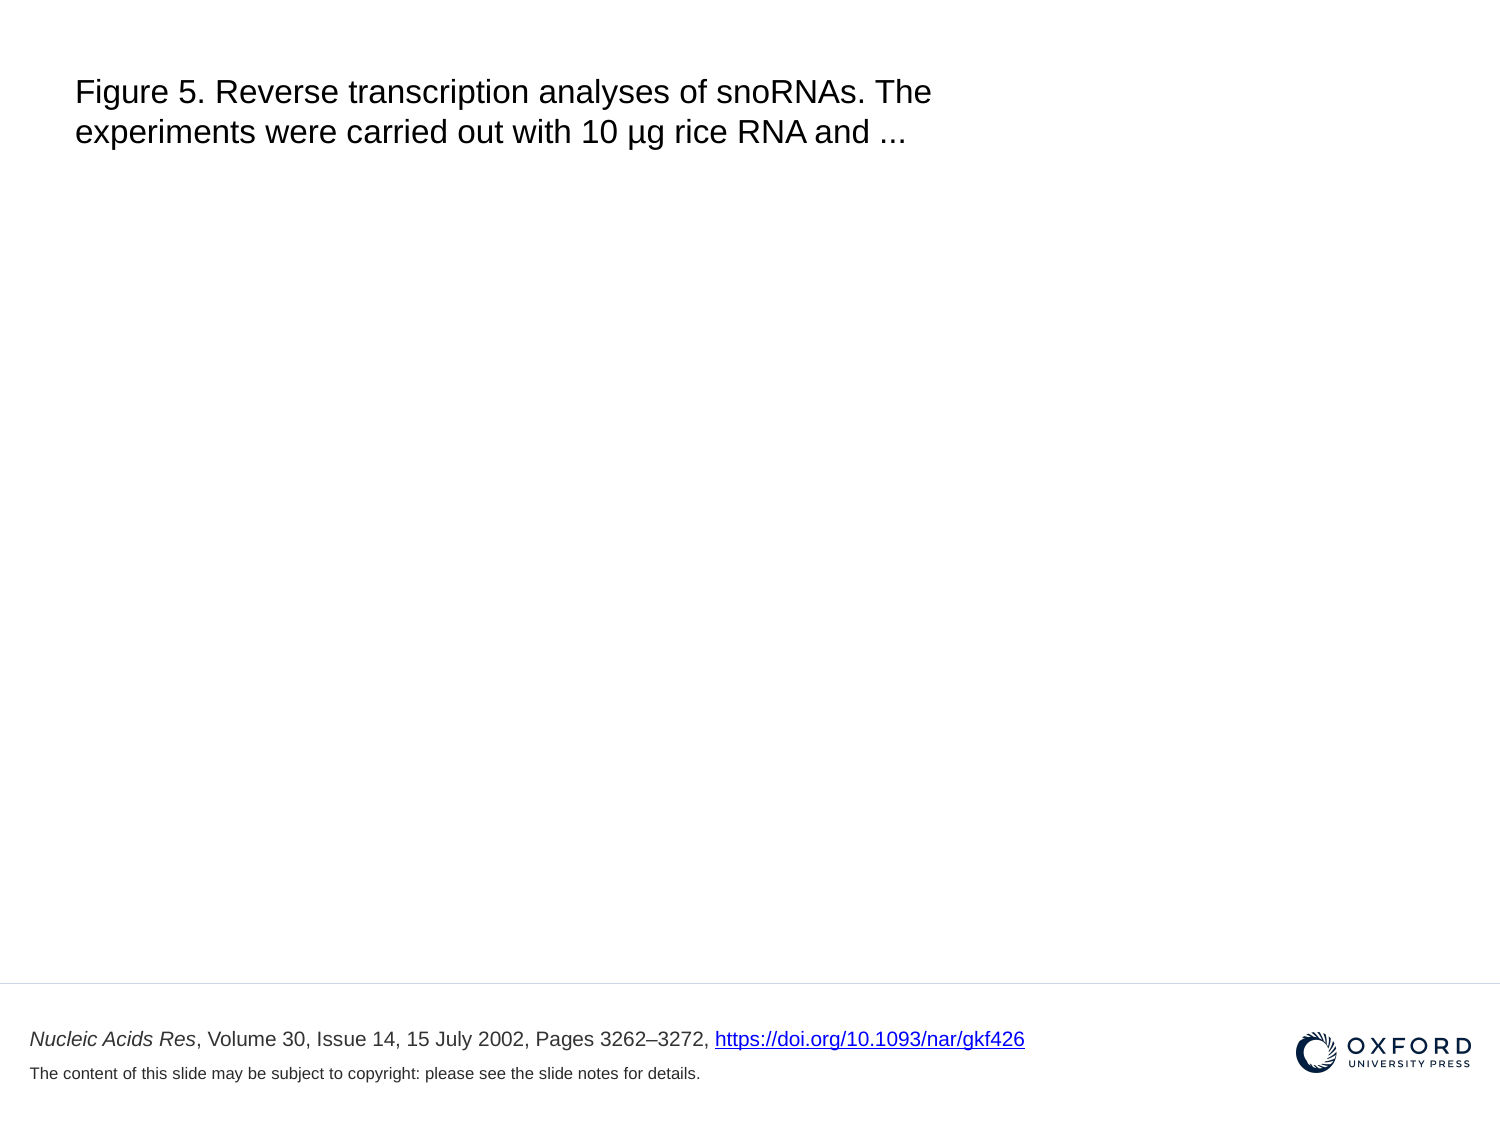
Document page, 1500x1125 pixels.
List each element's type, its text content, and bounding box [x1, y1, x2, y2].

footer Nucleic Acids Res, Volume 30, Issue 14, 15 July 2002, Pages 3262–3272, https://doi.org/10.1093/nar/gkf426 The content of this slide may be subject to copyright: please see the slide notes for details. [0, 983, 1260, 1125]
picture [1296, 1032, 1471, 1073]
title Figure 5. Reverse transcription analyses of snoRNAs. The experiments were carried out with 10 µg rice RNA and ... [75, 69, 1078, 171]
